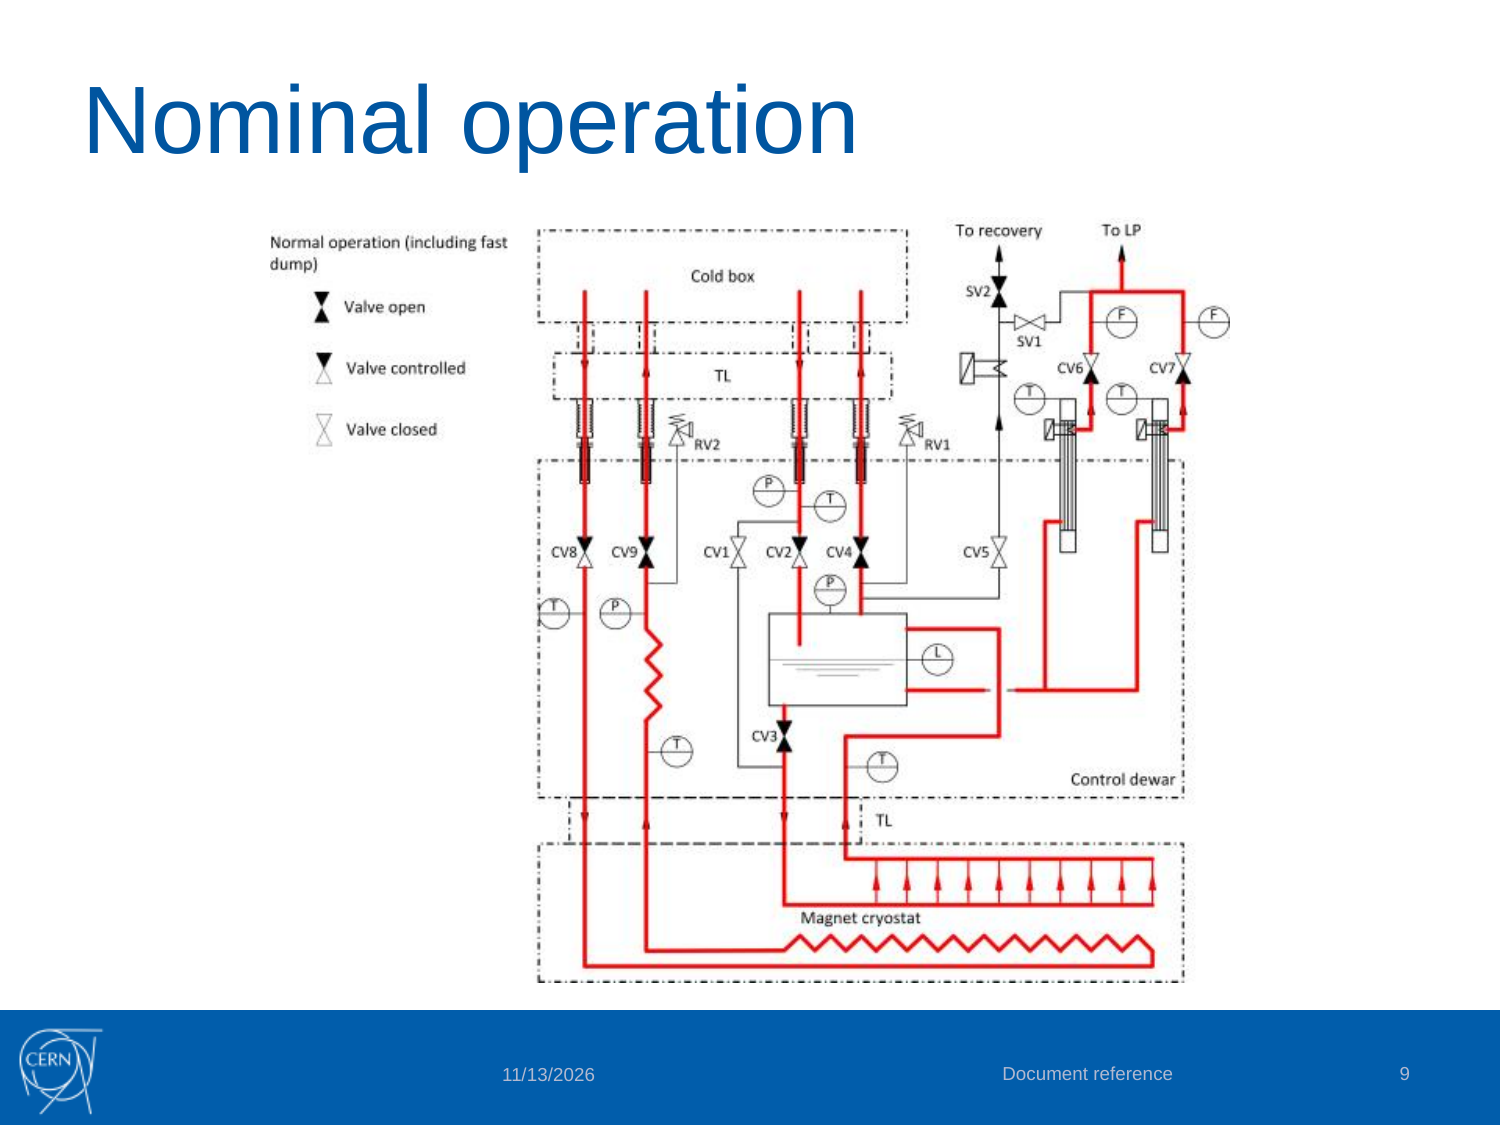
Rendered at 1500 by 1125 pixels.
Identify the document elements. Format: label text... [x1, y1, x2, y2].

slide_number 9 [1342, 1042, 1425, 1103]
title Nominal operation [75, 38, 1425, 193]
footer Document reference [850, 1042, 1326, 1103]
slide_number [487, 1043, 838, 1104]
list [270, 217, 1230, 984]
